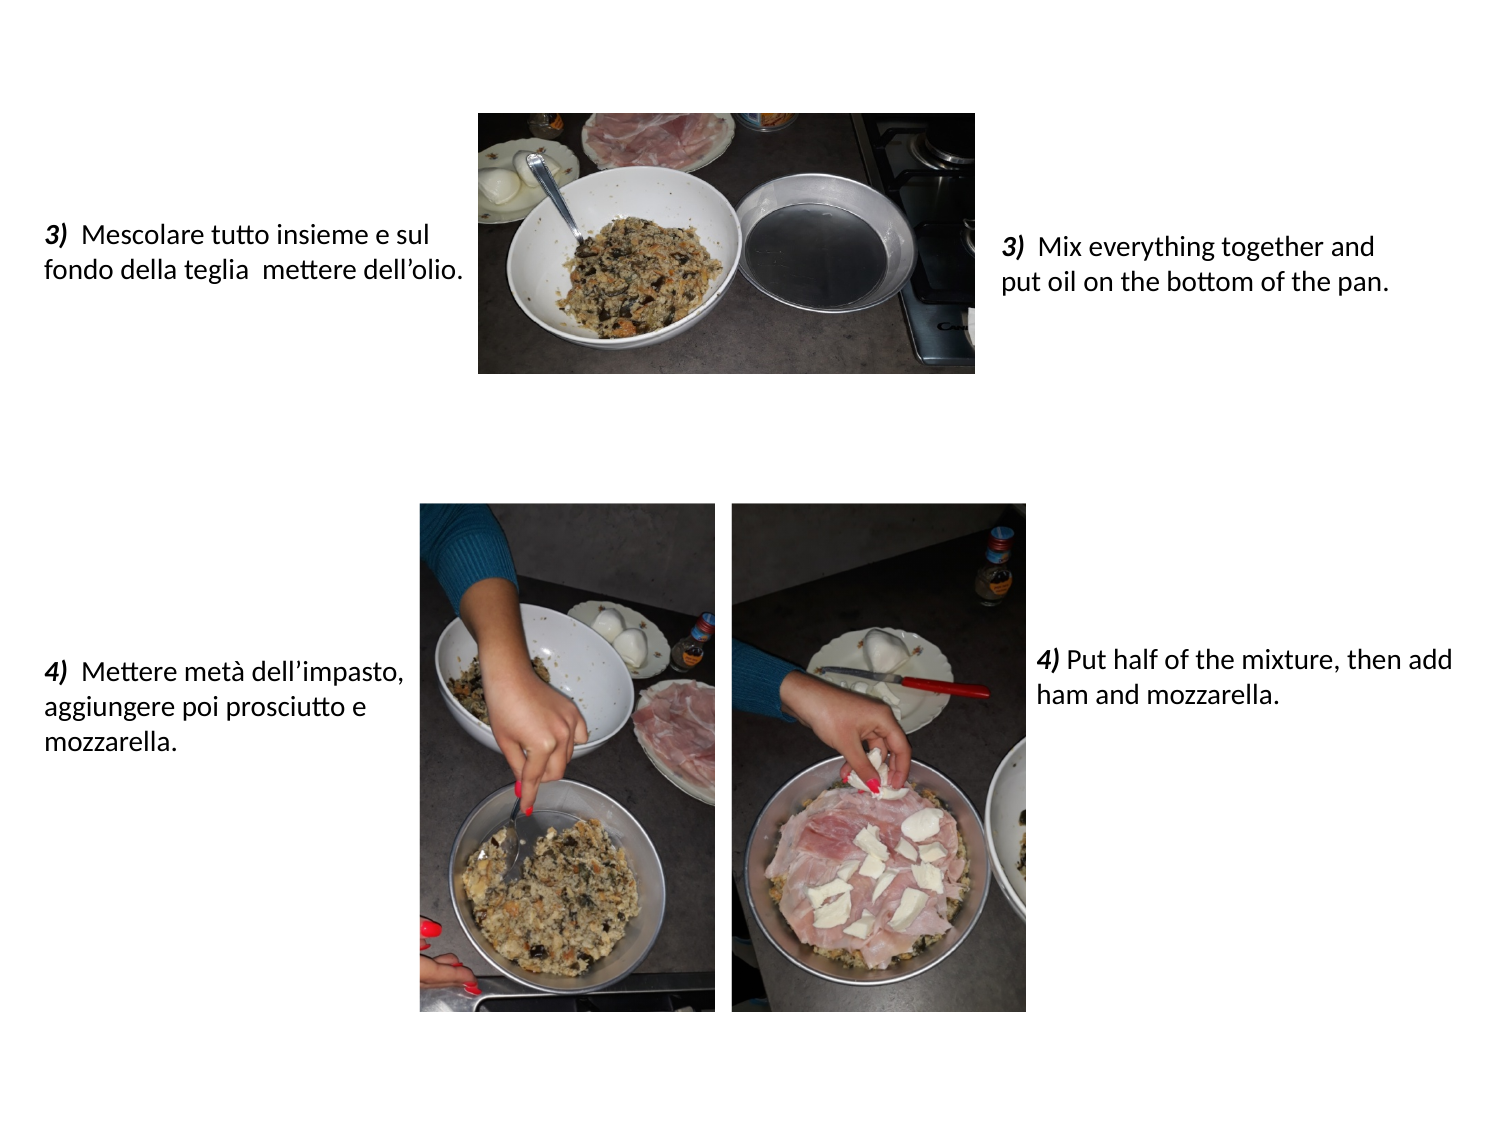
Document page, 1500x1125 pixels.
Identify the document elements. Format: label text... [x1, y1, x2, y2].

picture [312, 504, 1133, 1012]
text_box 3) Mix everything together and put oil on the bottom of the pan. [986, 219, 1412, 305]
text_box 3) Mescolare tutto insieme e sul fondo della teglia mettere dell’olio. [29, 208, 472, 293]
text_box 4) Put half of the mixture, then add ham and mozzarella. [1138, 633, 1500, 718]
text_box 4) Mettere metà dell’impasto, aggiungere poi prosciutto e mozzarella. [29, 645, 307, 765]
picture [478, 113, 975, 374]
